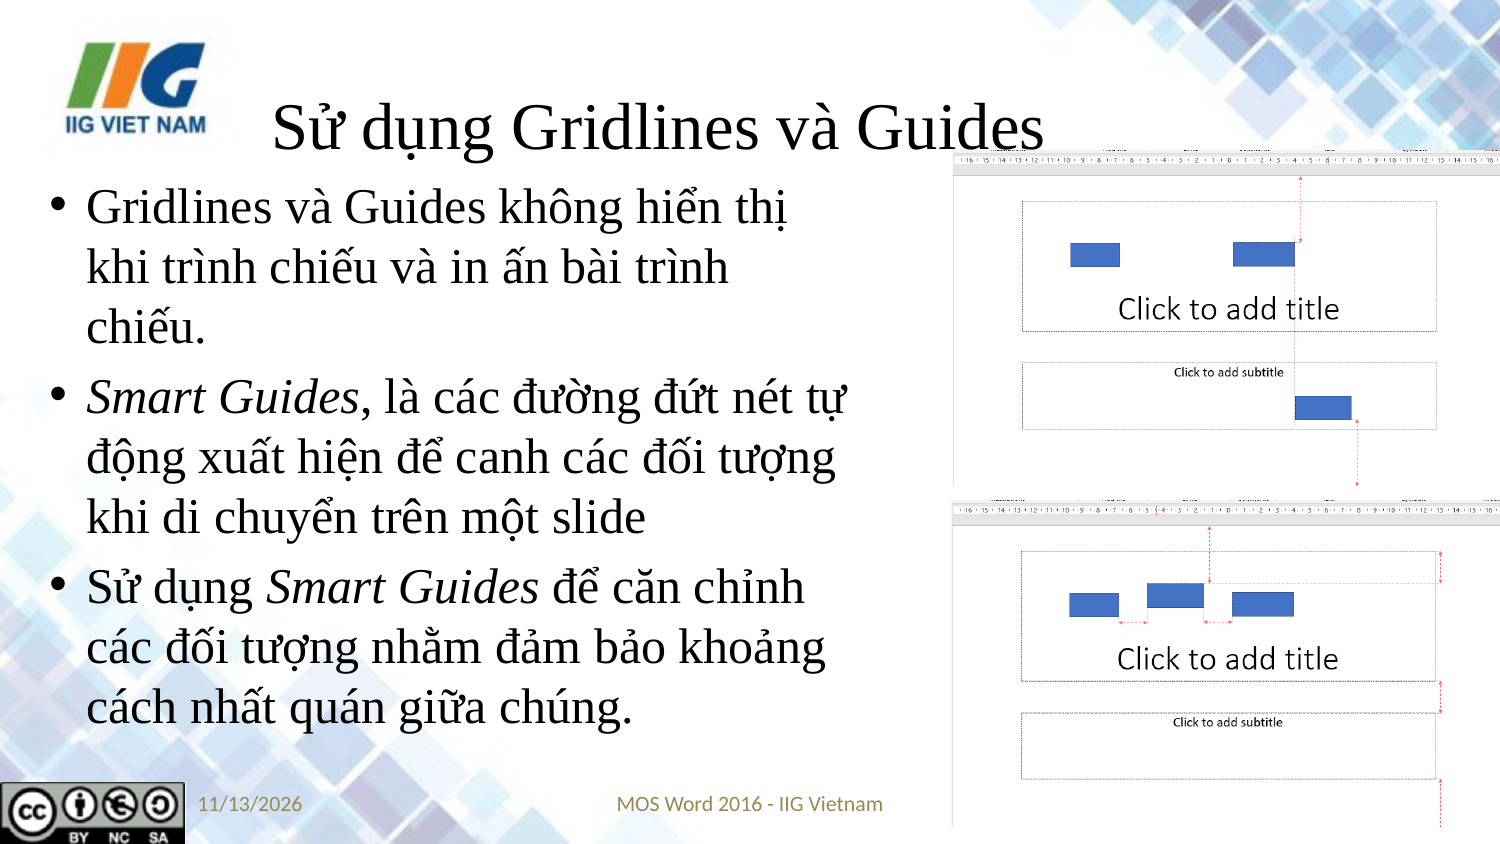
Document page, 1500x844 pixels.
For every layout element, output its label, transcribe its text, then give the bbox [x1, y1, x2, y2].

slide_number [75, 782, 425, 828]
picture [0, 0, 1500, 844]
footer MOS Word 2016 - IIG Vietnam [512, 782, 946, 828]
list Gridlines và Guides không hiển thị khi trình chiếu và in ấn bài trình chiếu. Smart Guides, là các đường đứt nét tự động xuất hiện để canh các đối tượng khi di chuyển trên một slide Sử dụng Smart Guides để căn chỉnh các đối tượng nhằm đảm bảo khoảng cách nhất quán giữa chúng. [34, 166, 874, 783]
title Sử dụng Gridlines và Guides [256, 78, 1407, 167]
